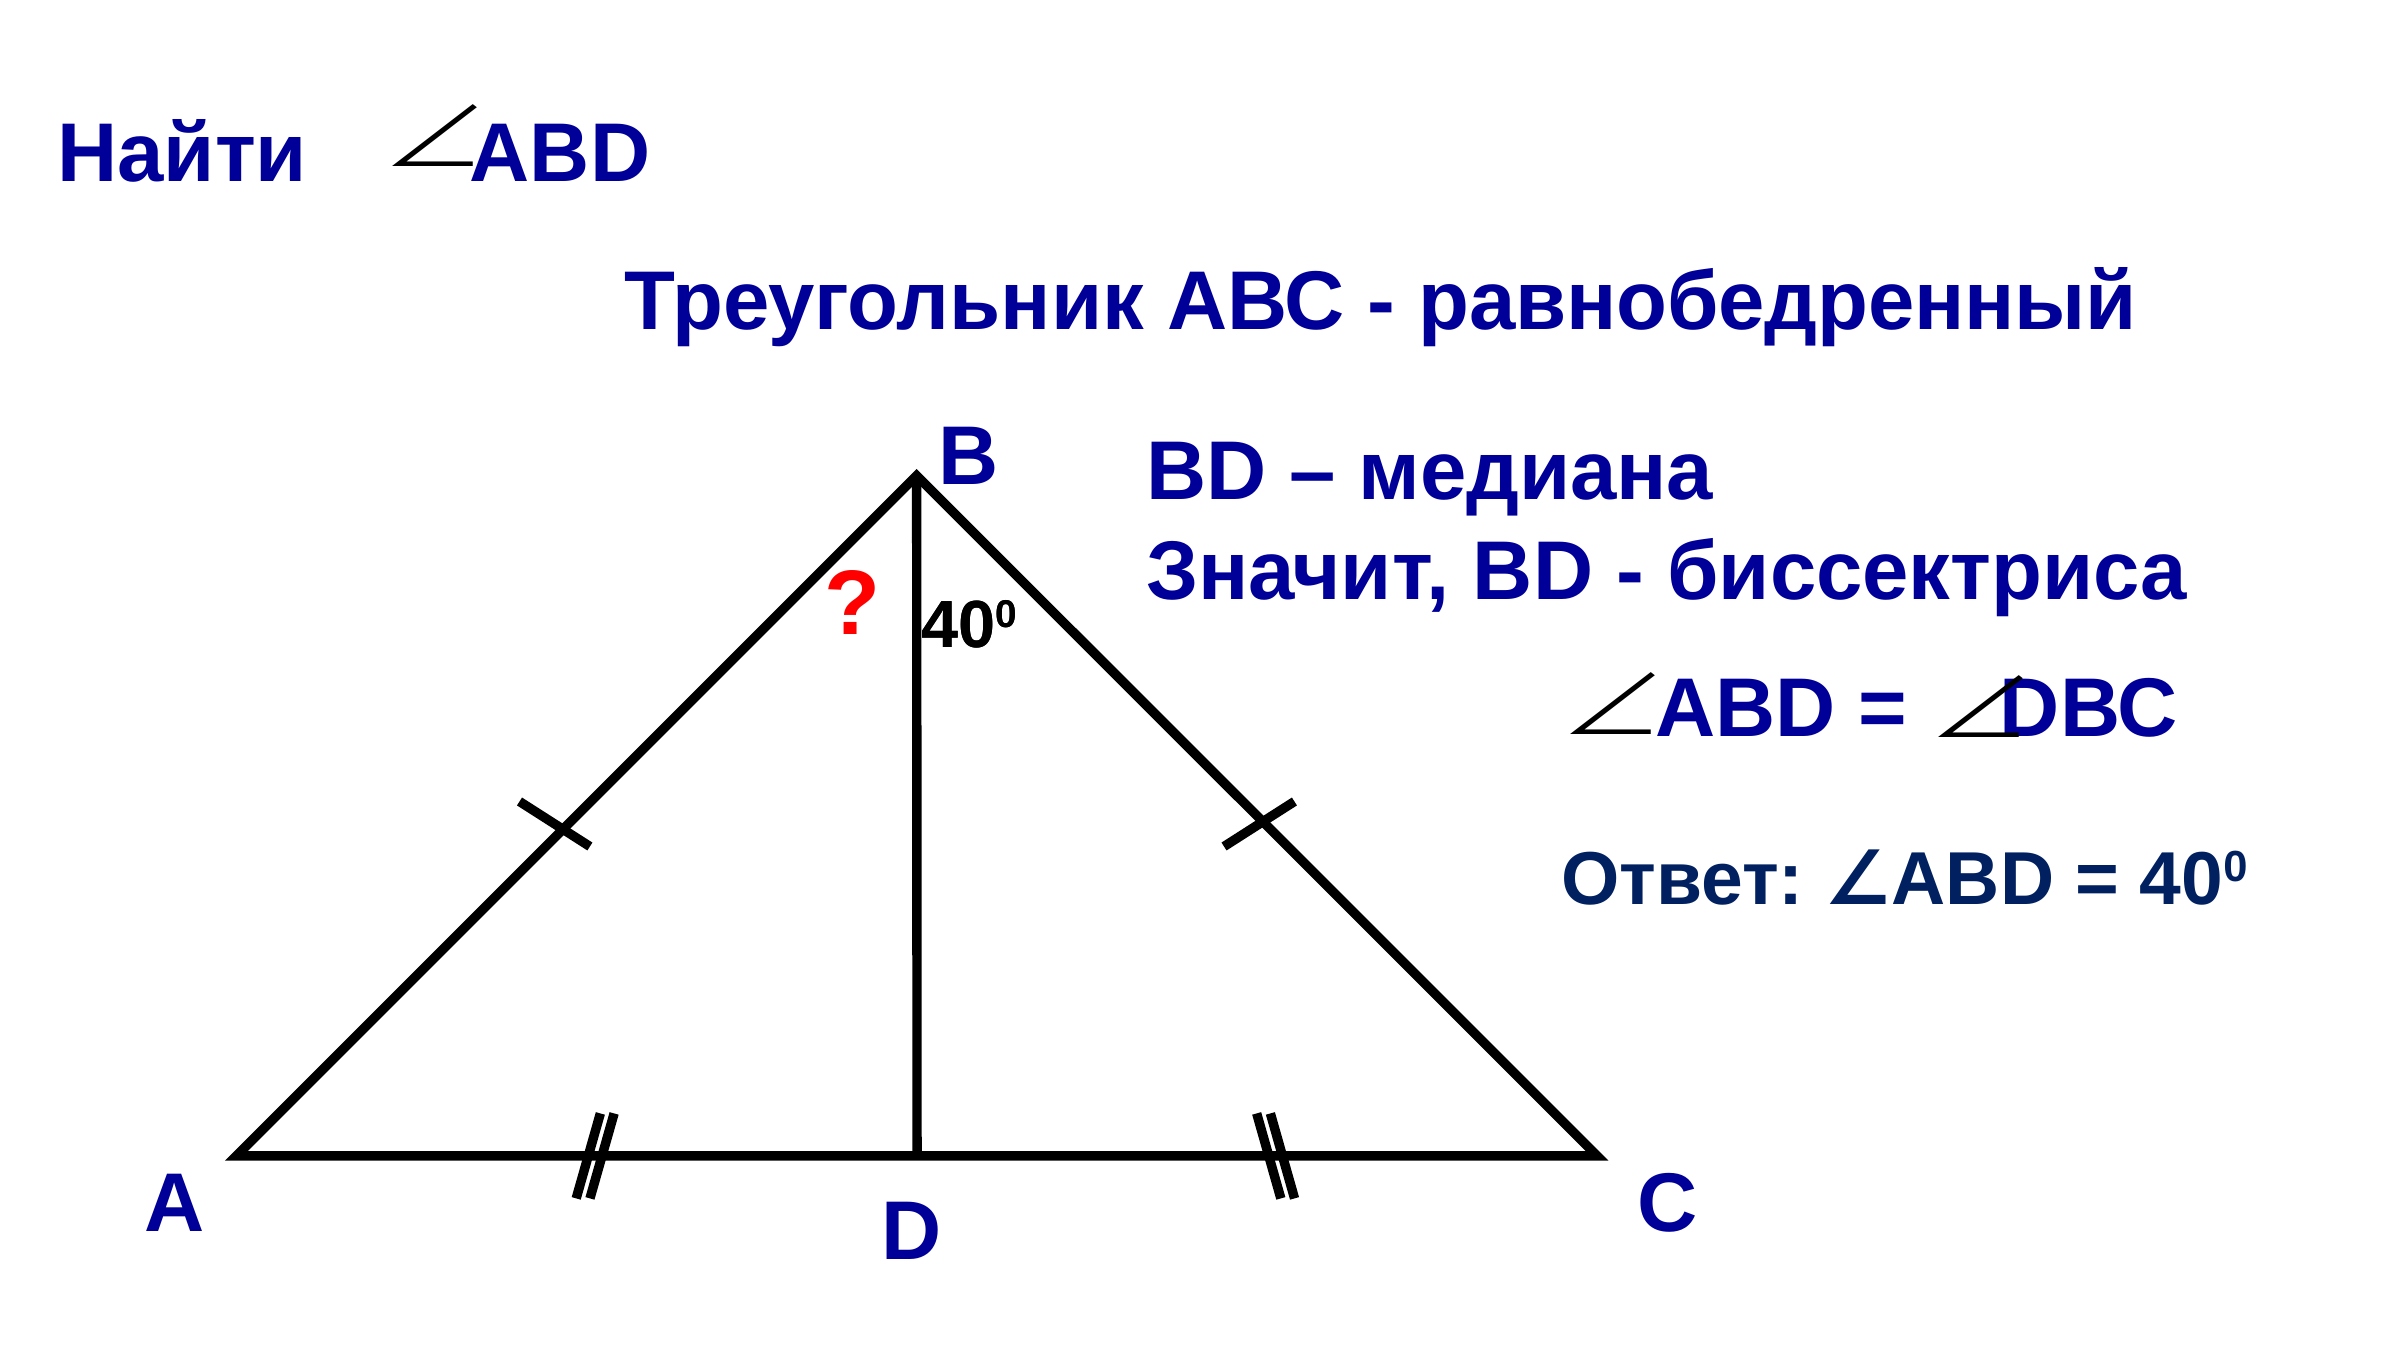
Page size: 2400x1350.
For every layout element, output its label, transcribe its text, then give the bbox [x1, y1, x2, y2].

text_box А [123, 1137, 227, 1259]
text_box Треугольник АВС - равнобедренный [603, 235, 2161, 357]
text_box [917, 512, 1011, 569]
text_box [917, 597, 1598, 1156]
text_box [236, 589, 917, 1156]
text_box ВD – медиана Значит, ВD - биссектриса [1124, 405, 2353, 627]
text_box С [1616, 1137, 1720, 1259]
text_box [575, 1113, 615, 1199]
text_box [39, 89, 669, 207]
text_box ? [803, 532, 903, 664]
text_box D [860, 1165, 964, 1287]
text_box В [917, 390, 1021, 512]
text_box 400 [899, 569, 1039, 671]
text_box [860, 475, 917, 569]
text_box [1256, 1113, 1295, 1199]
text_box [1549, 645, 2196, 763]
text_box Ответ: ∠АВD = 400 [1539, 818, 2293, 931]
